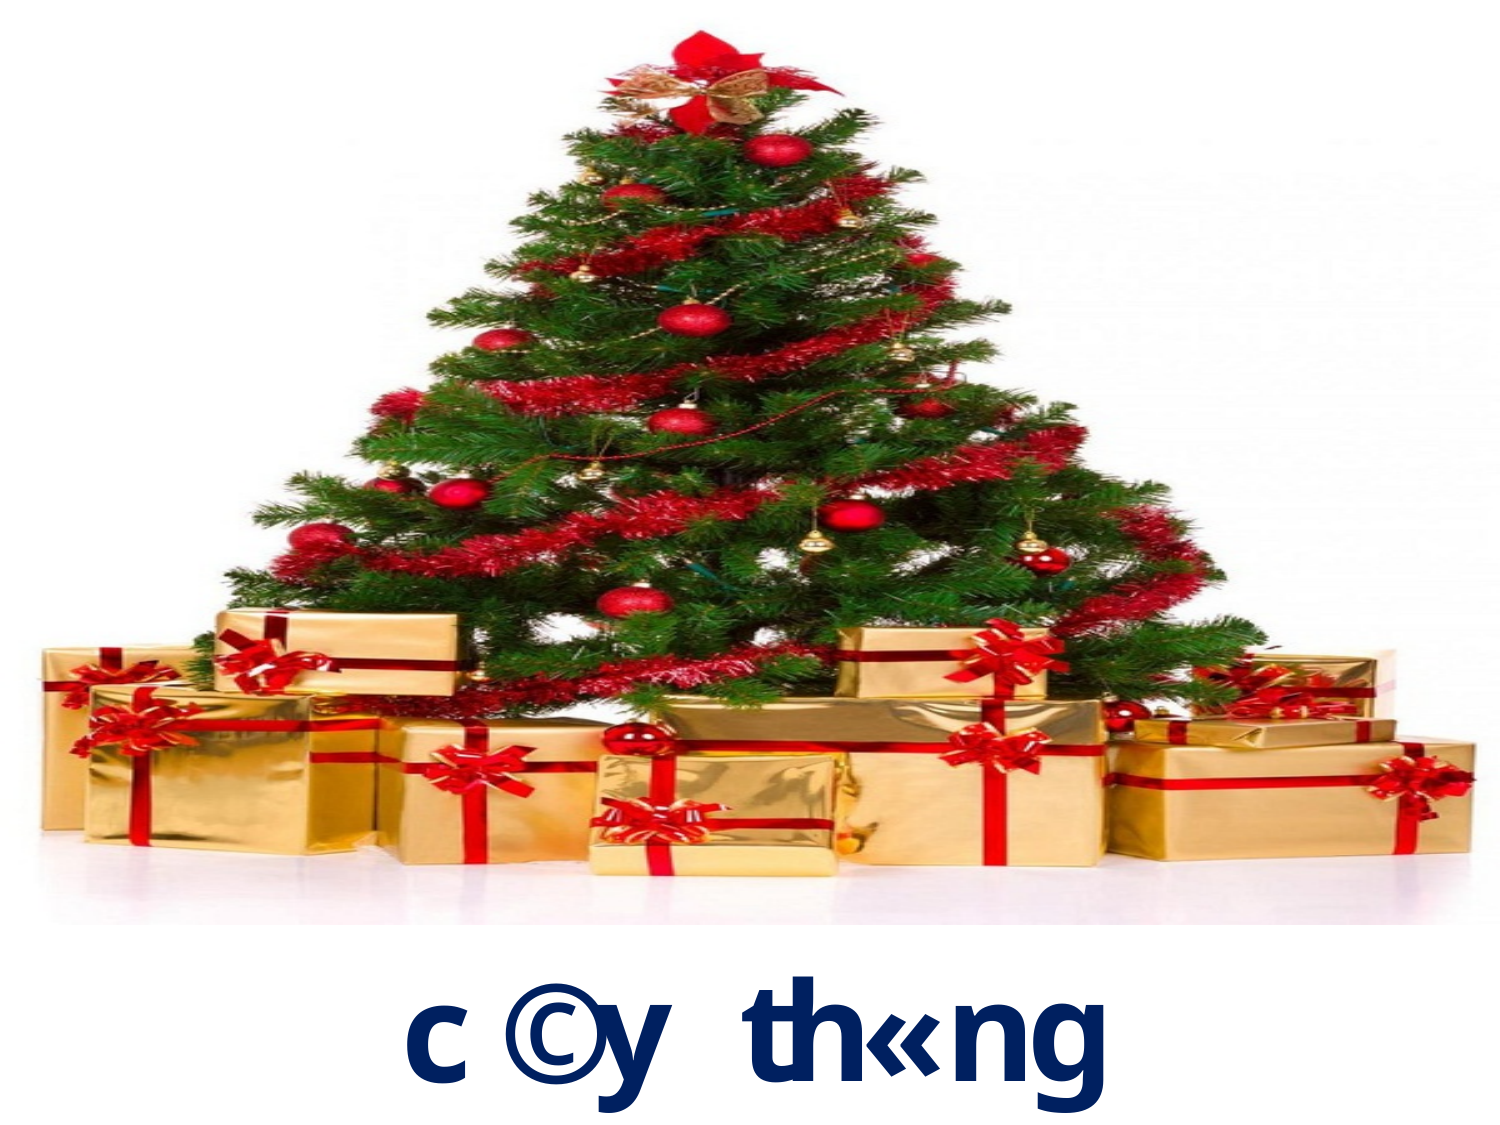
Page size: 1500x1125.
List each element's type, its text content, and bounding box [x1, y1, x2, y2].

text_box h [767, 936, 893, 1116]
picture [0, 0, 1500, 926]
text_box c [387, 937, 513, 1118]
text_box y [579, 935, 693, 1116]
text_box g [1012, 935, 1138, 1116]
text_box t [724, 936, 767, 1116]
text_box © [484, 938, 610, 1119]
text_box « [847, 938, 960, 1119]
text_box n [930, 936, 1012, 1116]
